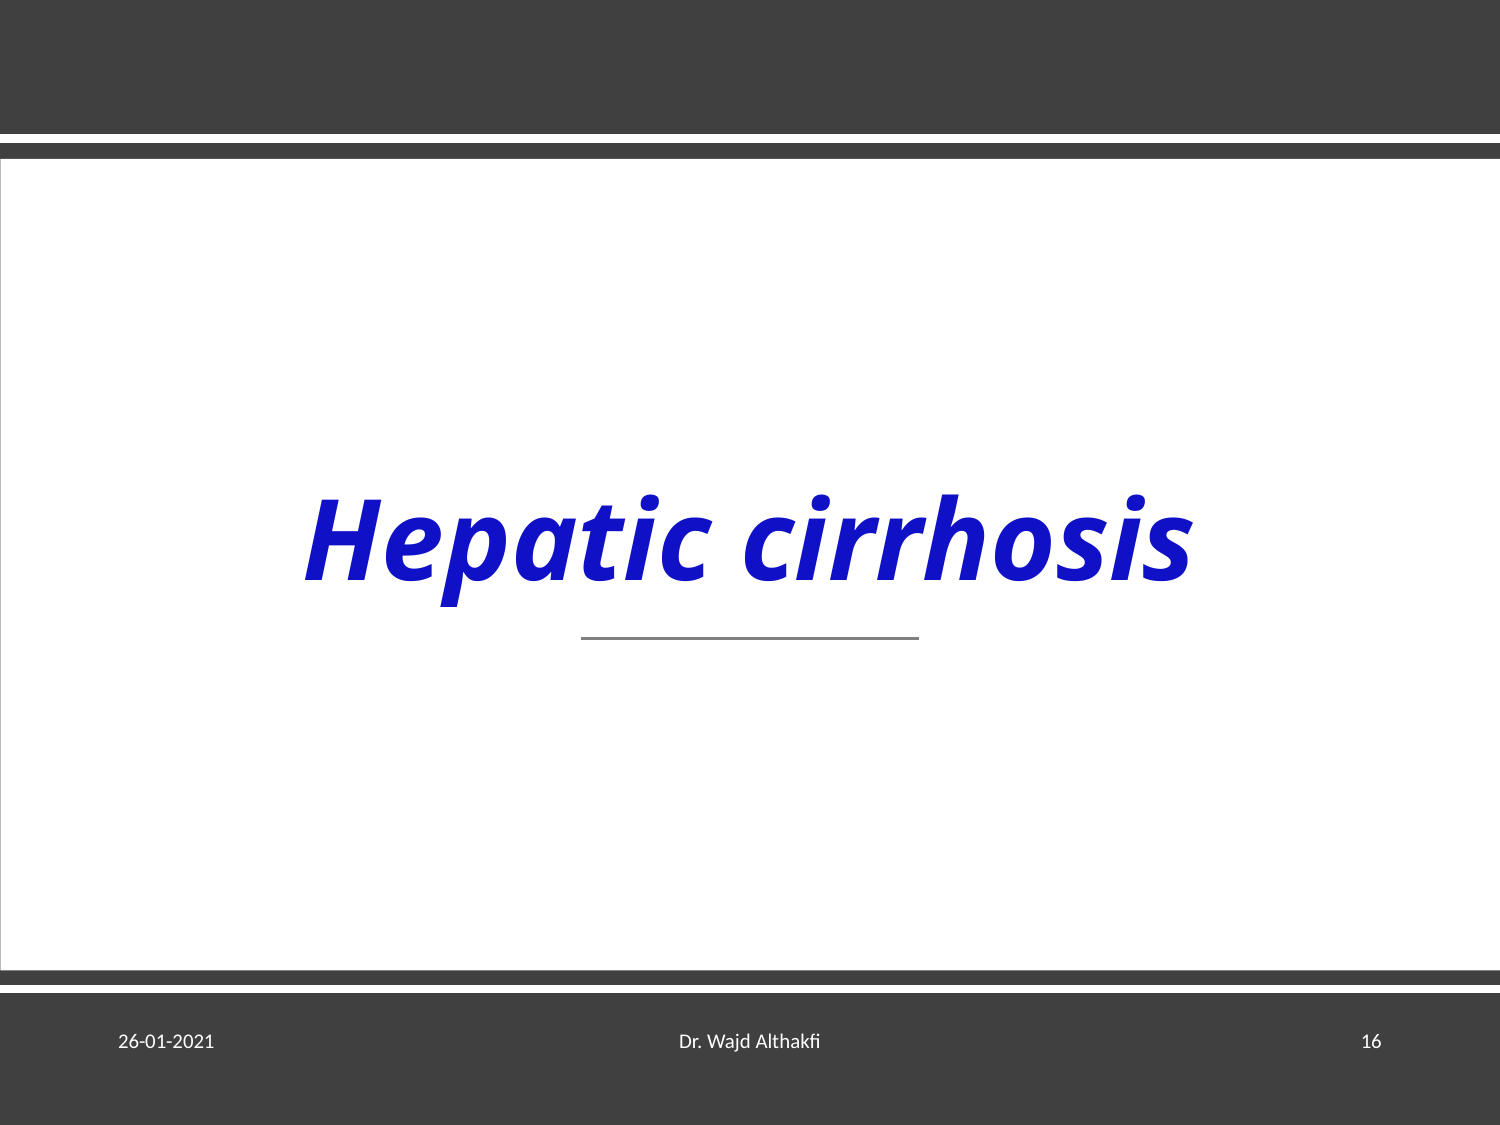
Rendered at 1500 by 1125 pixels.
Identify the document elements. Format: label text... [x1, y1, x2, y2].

text_box [0, 993, 1500, 1125]
title Hepatic cirrhosis [97, 256, 1403, 613]
slide_number 16 [1059, 1010, 1397, 1071]
text_box [0, 971, 1500, 985]
text_box [0, 0, 1500, 134]
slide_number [103, 1010, 441, 1071]
text_box [0, 143, 1500, 158]
footer Dr. Wajd Althakfi [496, 1010, 1004, 1071]
text_box [0, 158, 1500, 971]
